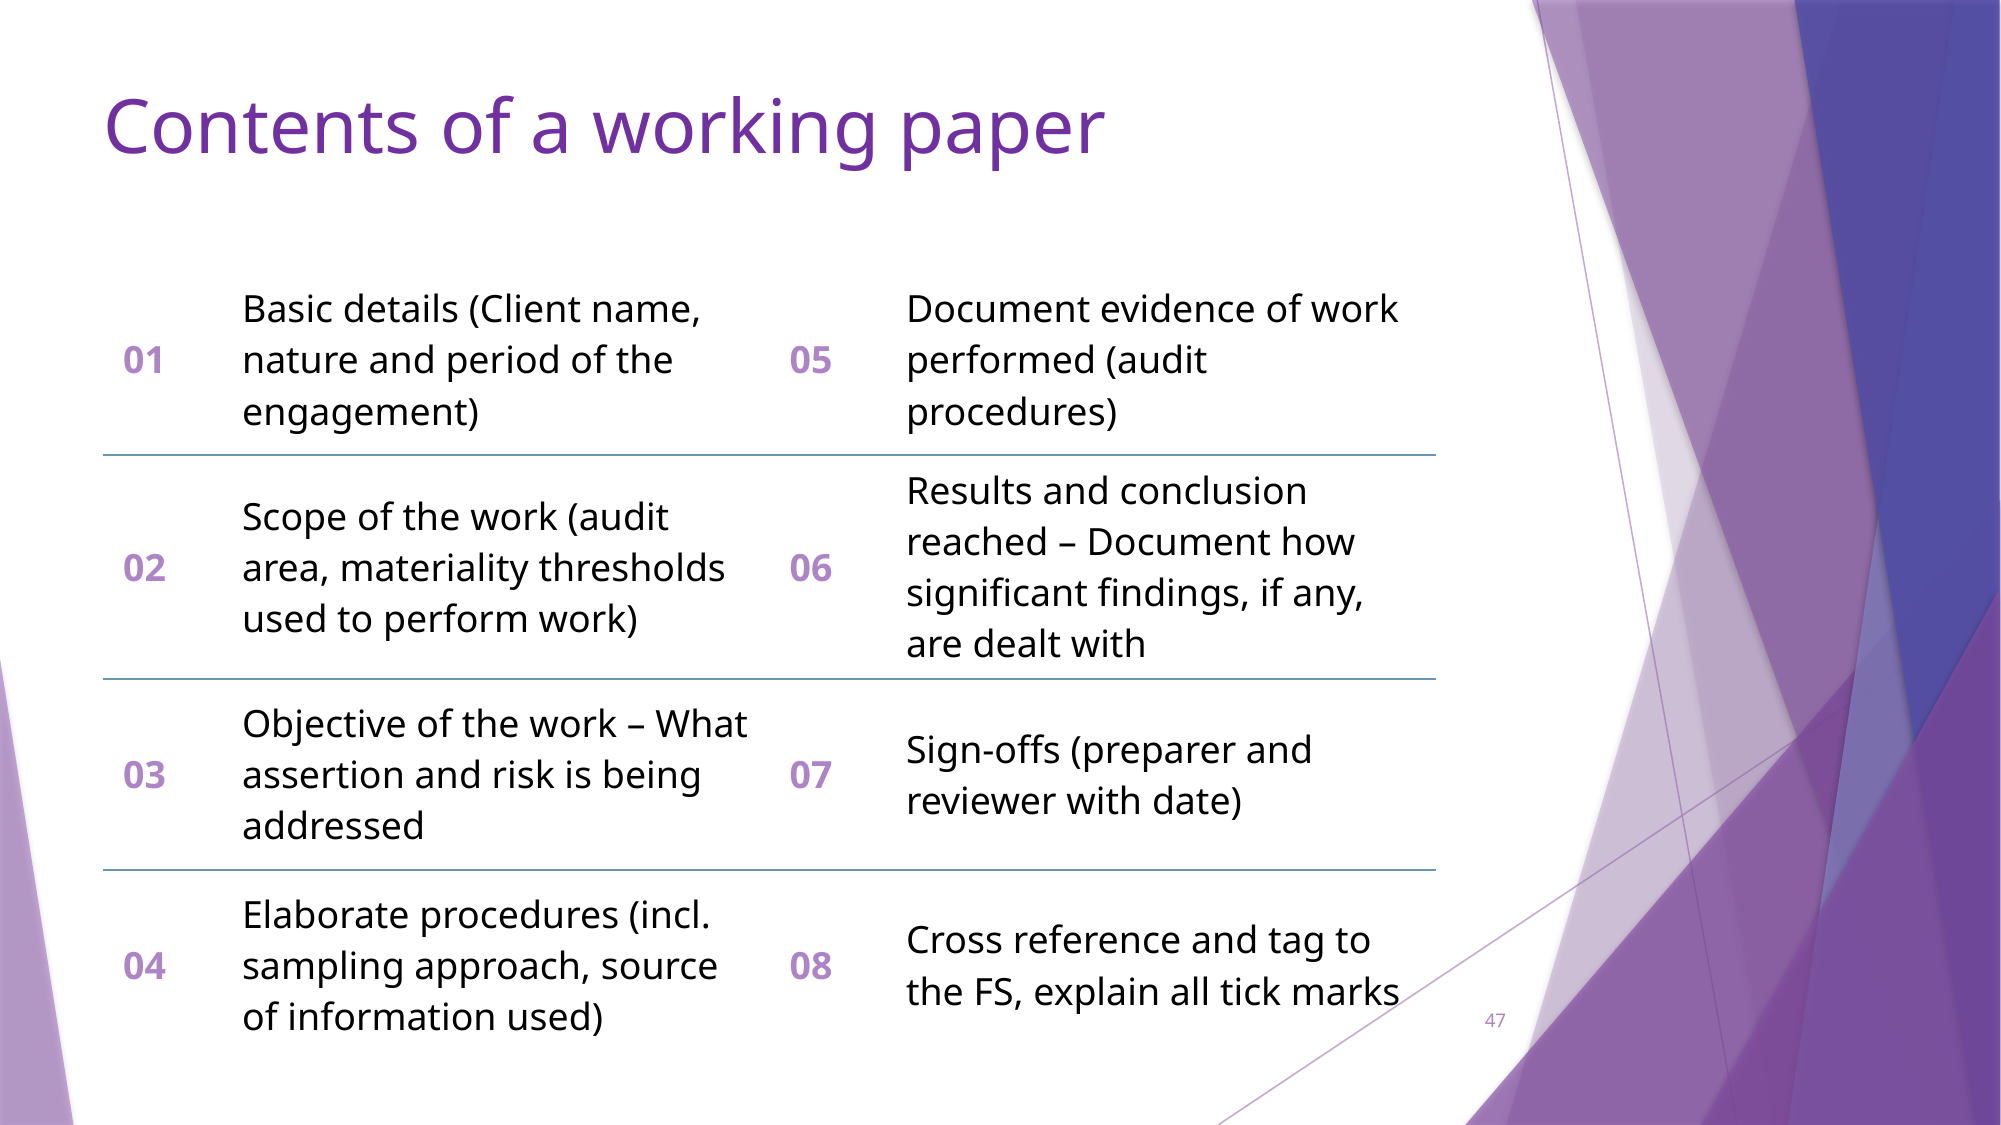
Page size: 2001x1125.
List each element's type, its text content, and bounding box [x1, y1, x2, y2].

title Contents of a working paper [103, 78, 1898, 264]
table_cell Cross reference and tag to the FS, explain all tick marks [886, 871, 1436, 1060]
table_cell 07 [770, 680, 886, 869]
table_header 05 [770, 264, 886, 454]
table_cell 06 [770, 456, 886, 678]
table_cell 04 [103, 871, 222, 1060]
slide_number 47 [1409, 991, 1522, 1051]
table_cell Scope of the work (audit area, materiality thresholds used to perform work) [222, 456, 770, 678]
table_header Basic details (Client name, nature and period of the engagement) [222, 264, 770, 454]
table_cell 08 [770, 871, 886, 1060]
table_header Document evidence of work performed (audit procedures) [886, 264, 1436, 454]
table_cell Sign-offs (preparer and reviewer with date) [886, 680, 1436, 869]
table_header 01 [103, 264, 222, 454]
table_cell Objective of the work – What assertion and risk is being addressed [222, 680, 770, 869]
table_cell 02 [103, 456, 222, 678]
table_cell Results and conclusion reached – Document how significant findings, if any, are dealt with [886, 456, 1436, 678]
table_cell 03 [103, 680, 222, 869]
table_cell Elaborate procedures (incl. sampling approach, source of information used) [222, 871, 770, 1060]
